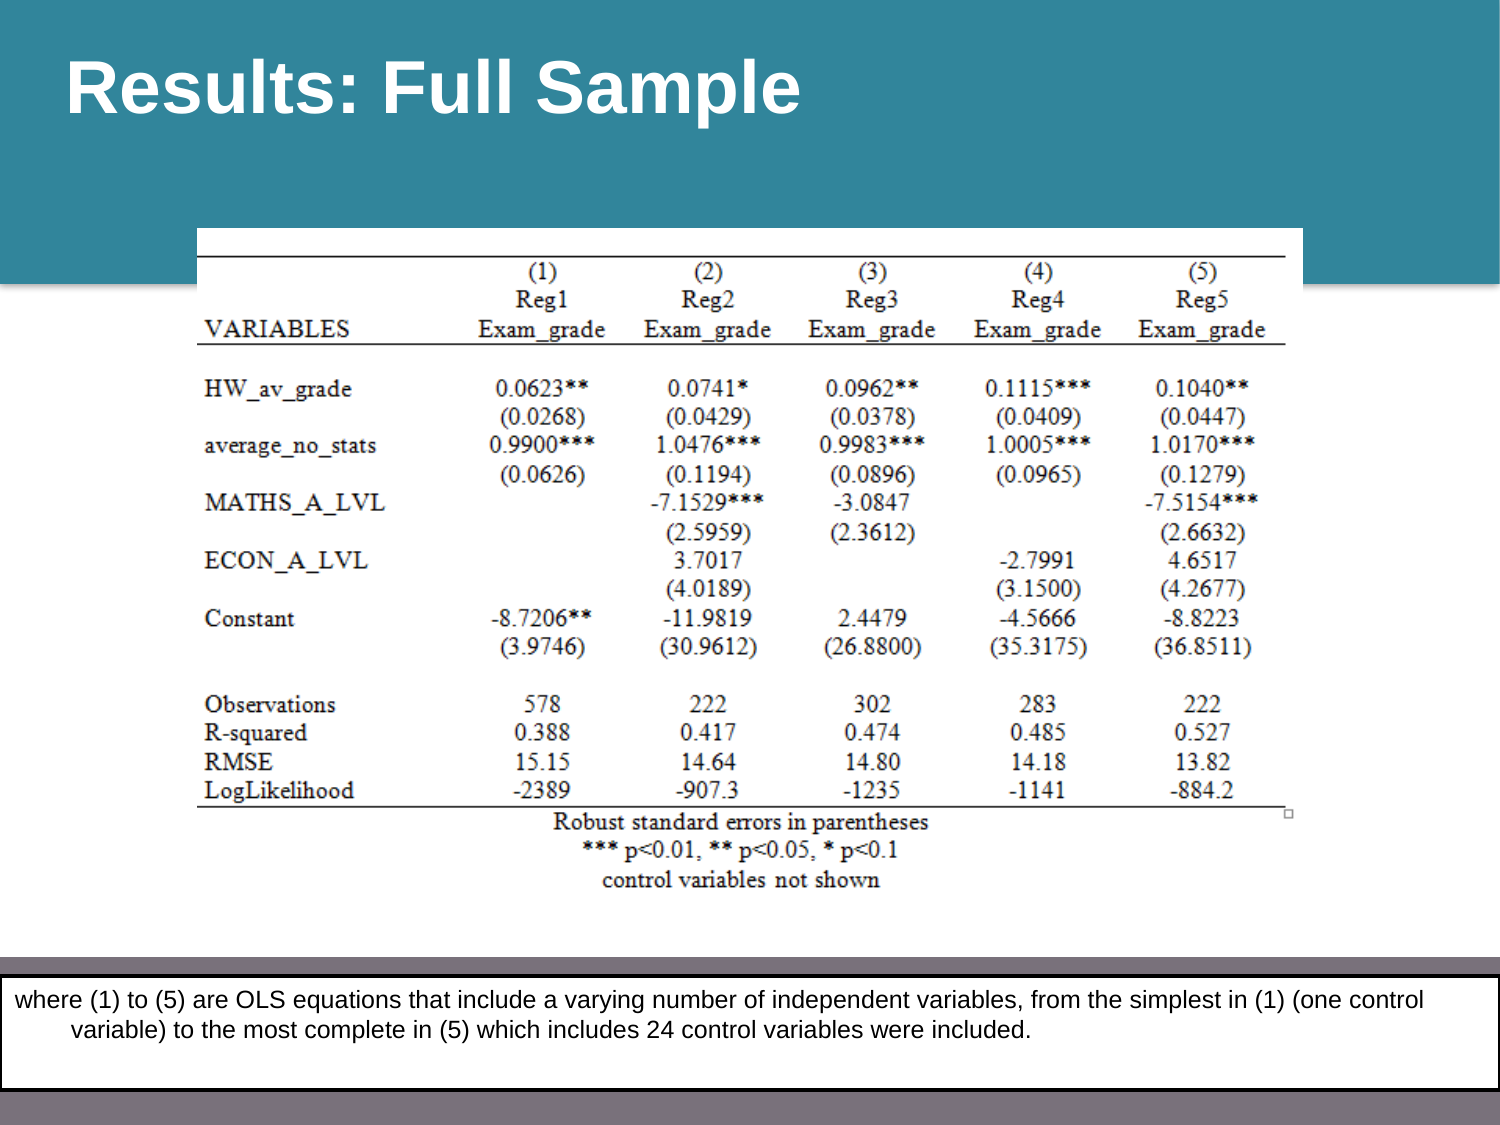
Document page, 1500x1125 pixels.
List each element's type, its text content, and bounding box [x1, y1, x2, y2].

text_box Results: Full Sample [50, 30, 1500, 136]
picture [0, 957, 1500, 1125]
picture [197, 227, 1303, 898]
text_box [0, 0, 1500, 285]
